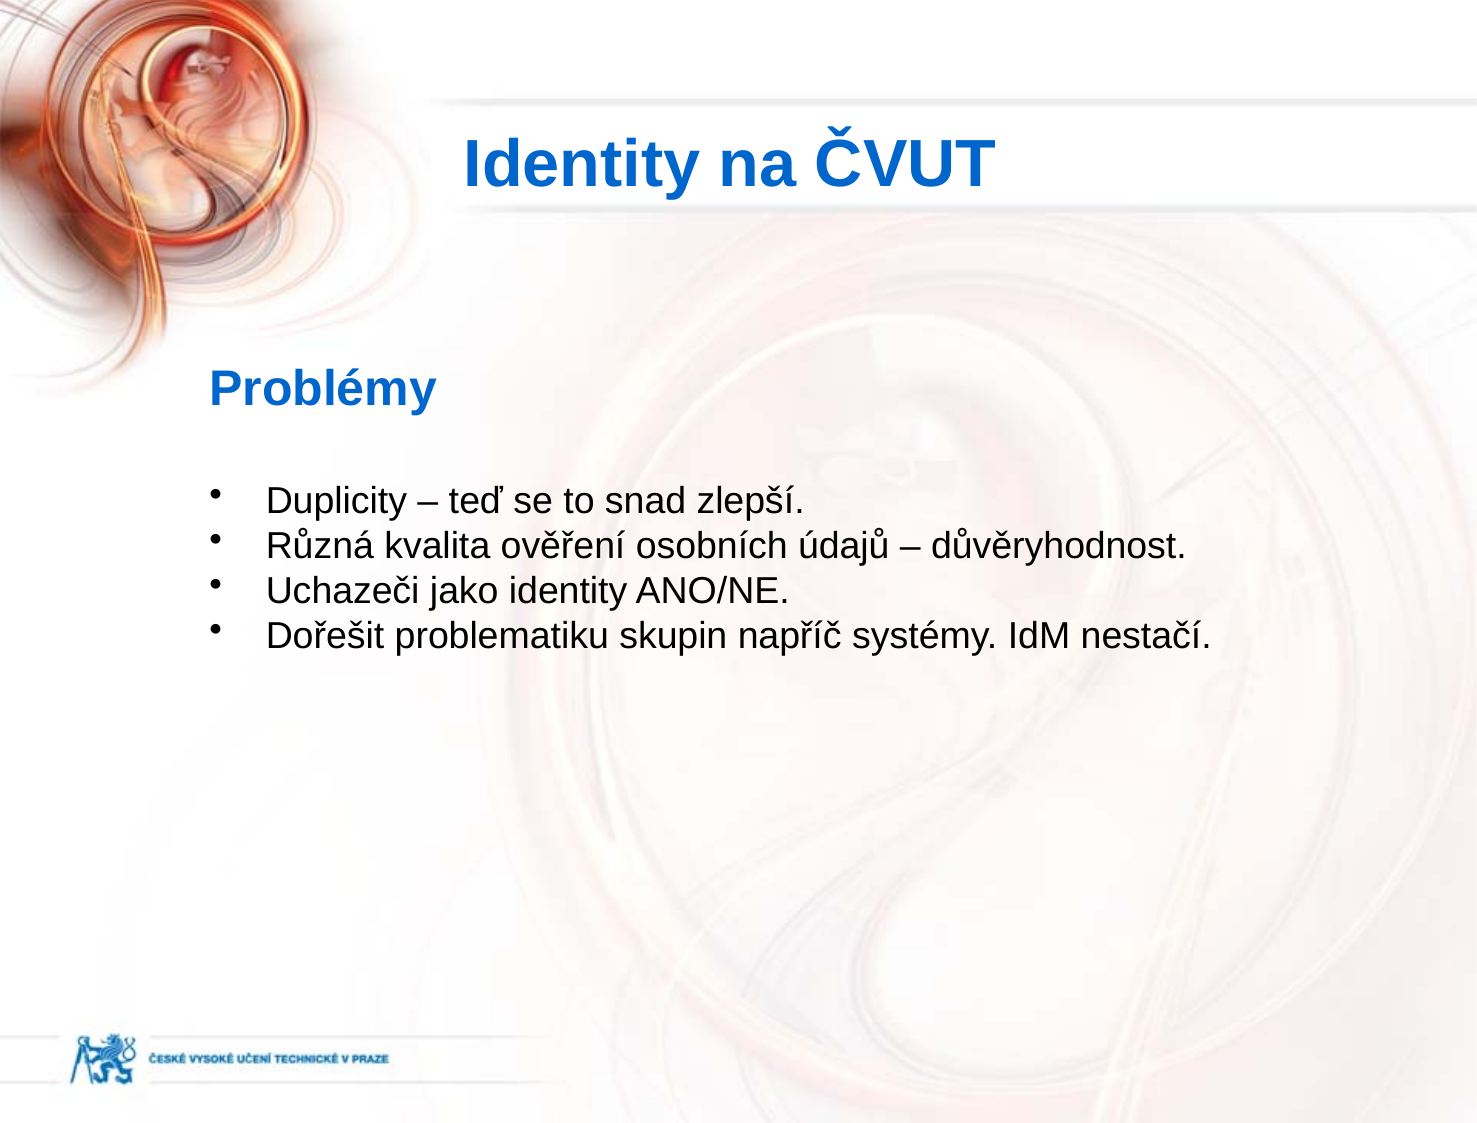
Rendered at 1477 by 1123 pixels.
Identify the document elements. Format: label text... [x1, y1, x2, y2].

picture [0, 0, 1477, 1123]
text_box Problémy Duplicity – teď se to snad zlepší. Různá kvalita ověření osobních údajů – důvěryhodnost. Uchazeči jako identity ANO/NE. Dořešit problematiku skupin napříč systémy. IdM nestačí. [194, 348, 1412, 664]
text_box Identity na ČVUT [448, 112, 1477, 207]
